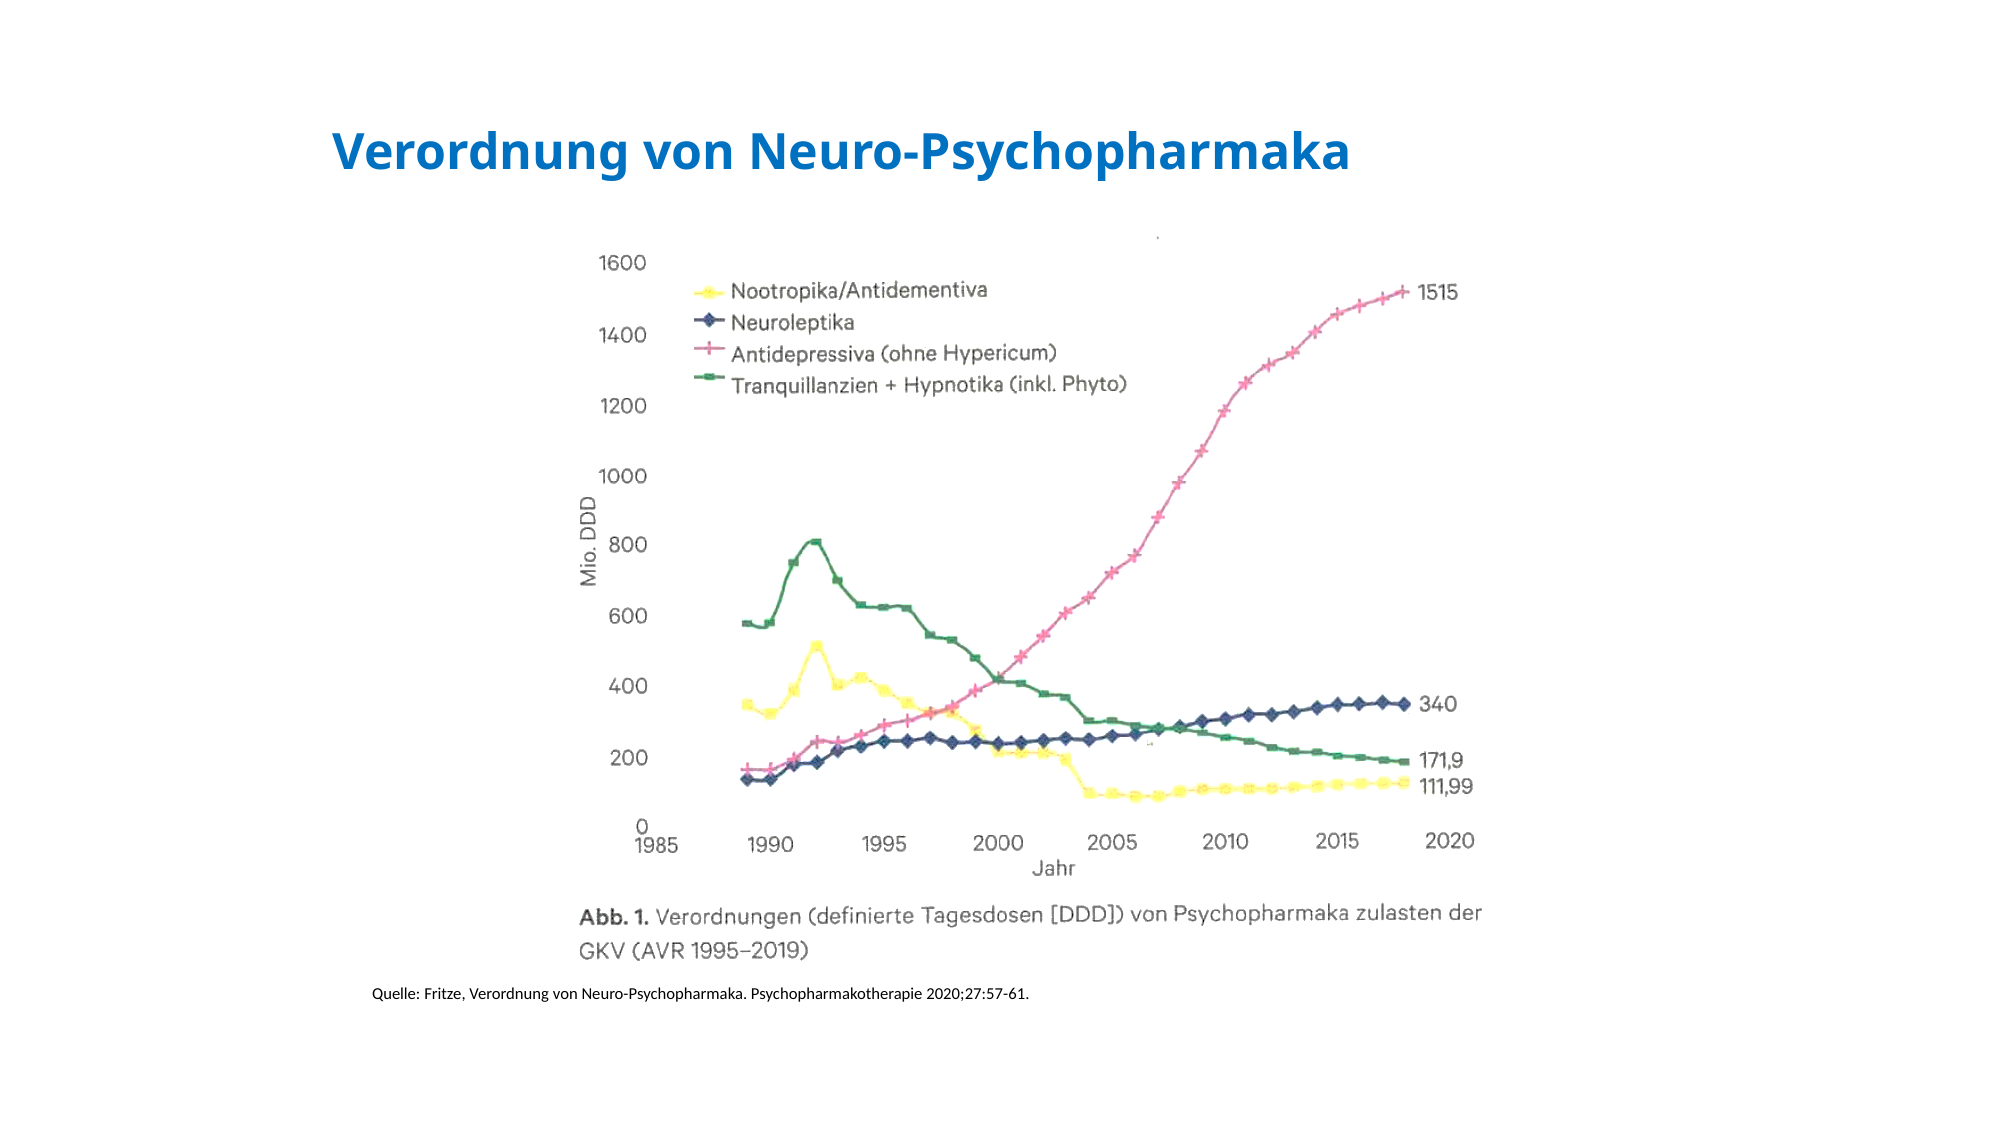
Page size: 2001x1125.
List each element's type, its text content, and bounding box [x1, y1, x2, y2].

title Verordnung von Neuro-Psychopharmaka [134, 87, 1552, 218]
text_box Quelle: Fritze, Verordnung von Neuro-Psychopharmaka. Psychopharmakotherapie 2020;27:57-61. [357, 975, 1046, 1011]
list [488, 219, 1511, 965]
